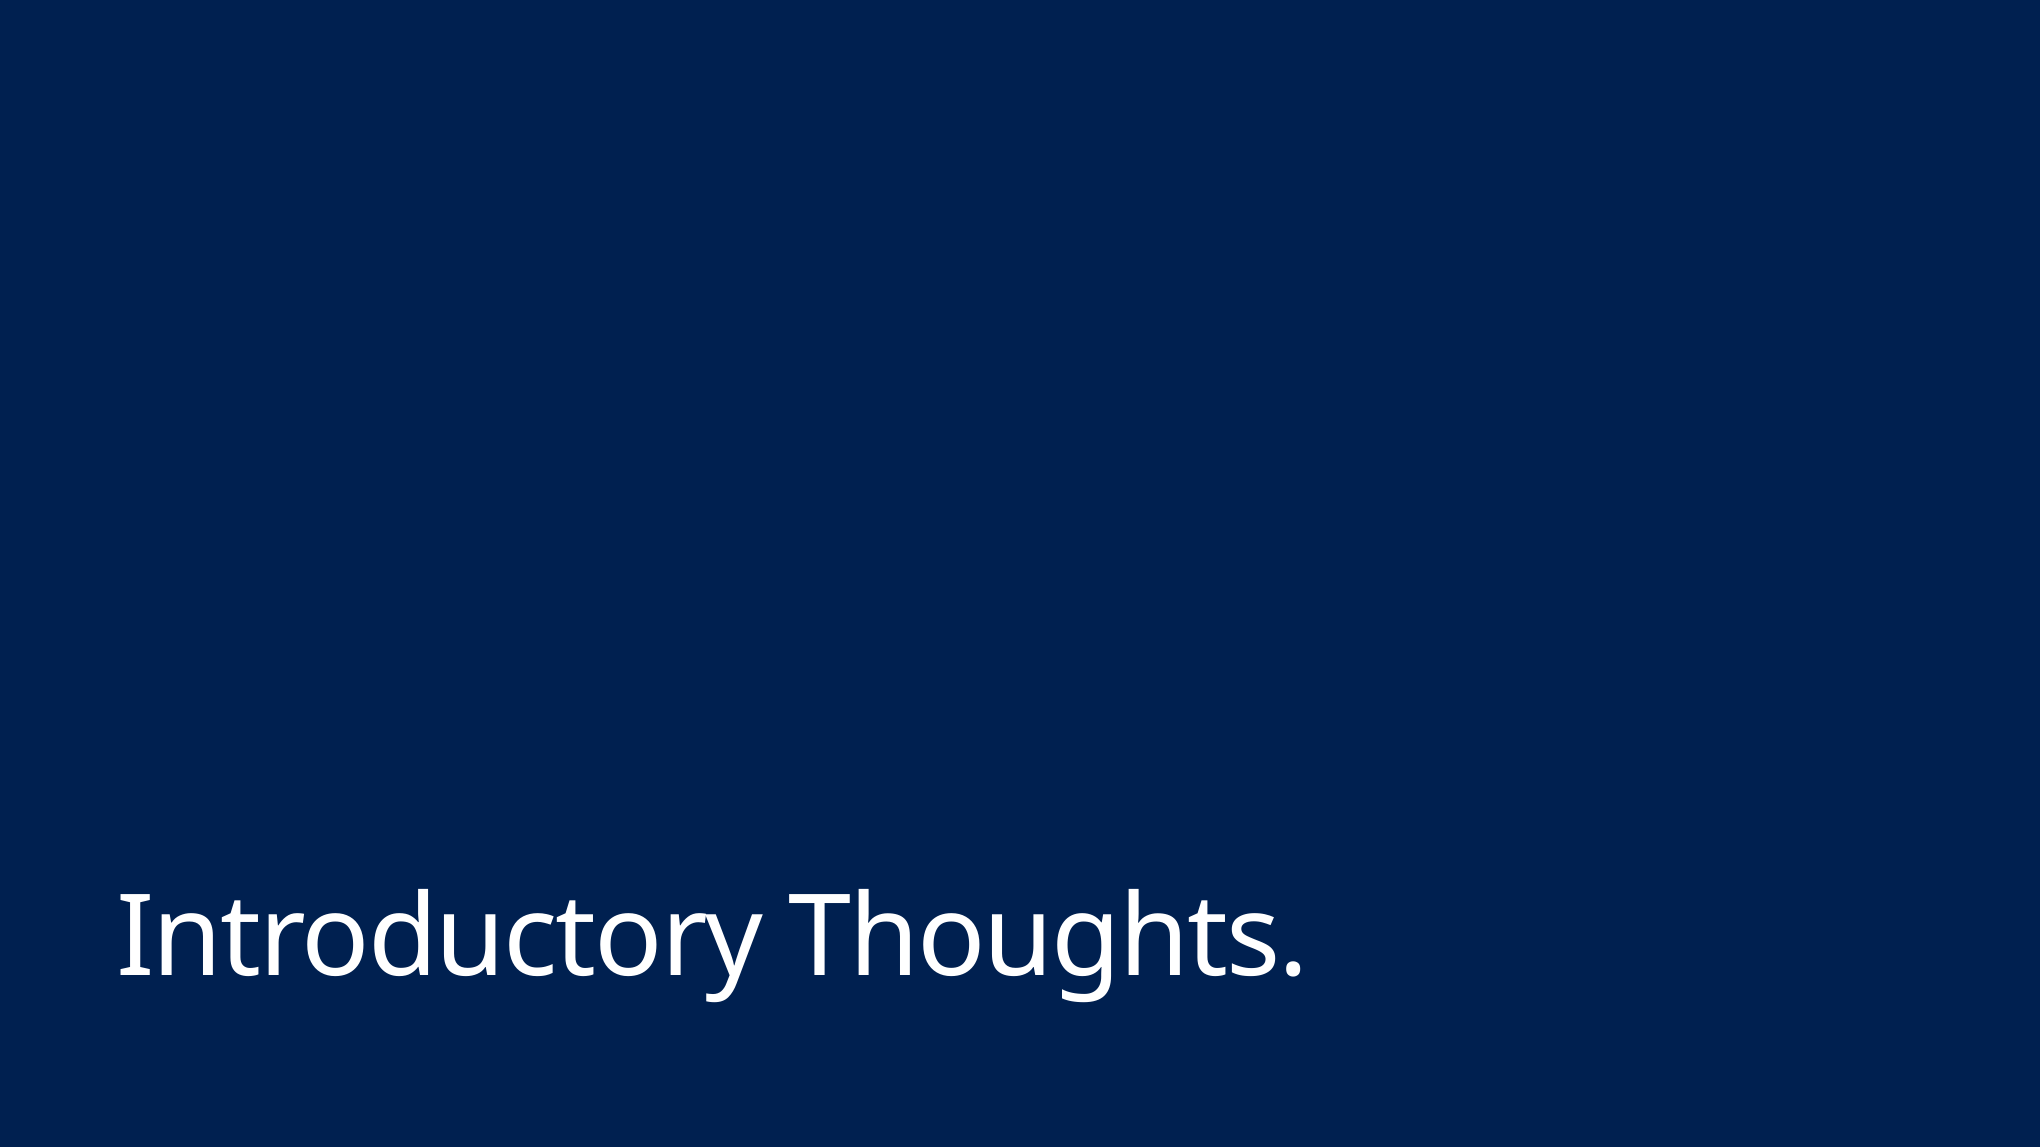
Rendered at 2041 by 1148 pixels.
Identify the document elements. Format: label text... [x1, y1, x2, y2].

title Introductory Thoughts. [92, 862, 1990, 1024]
